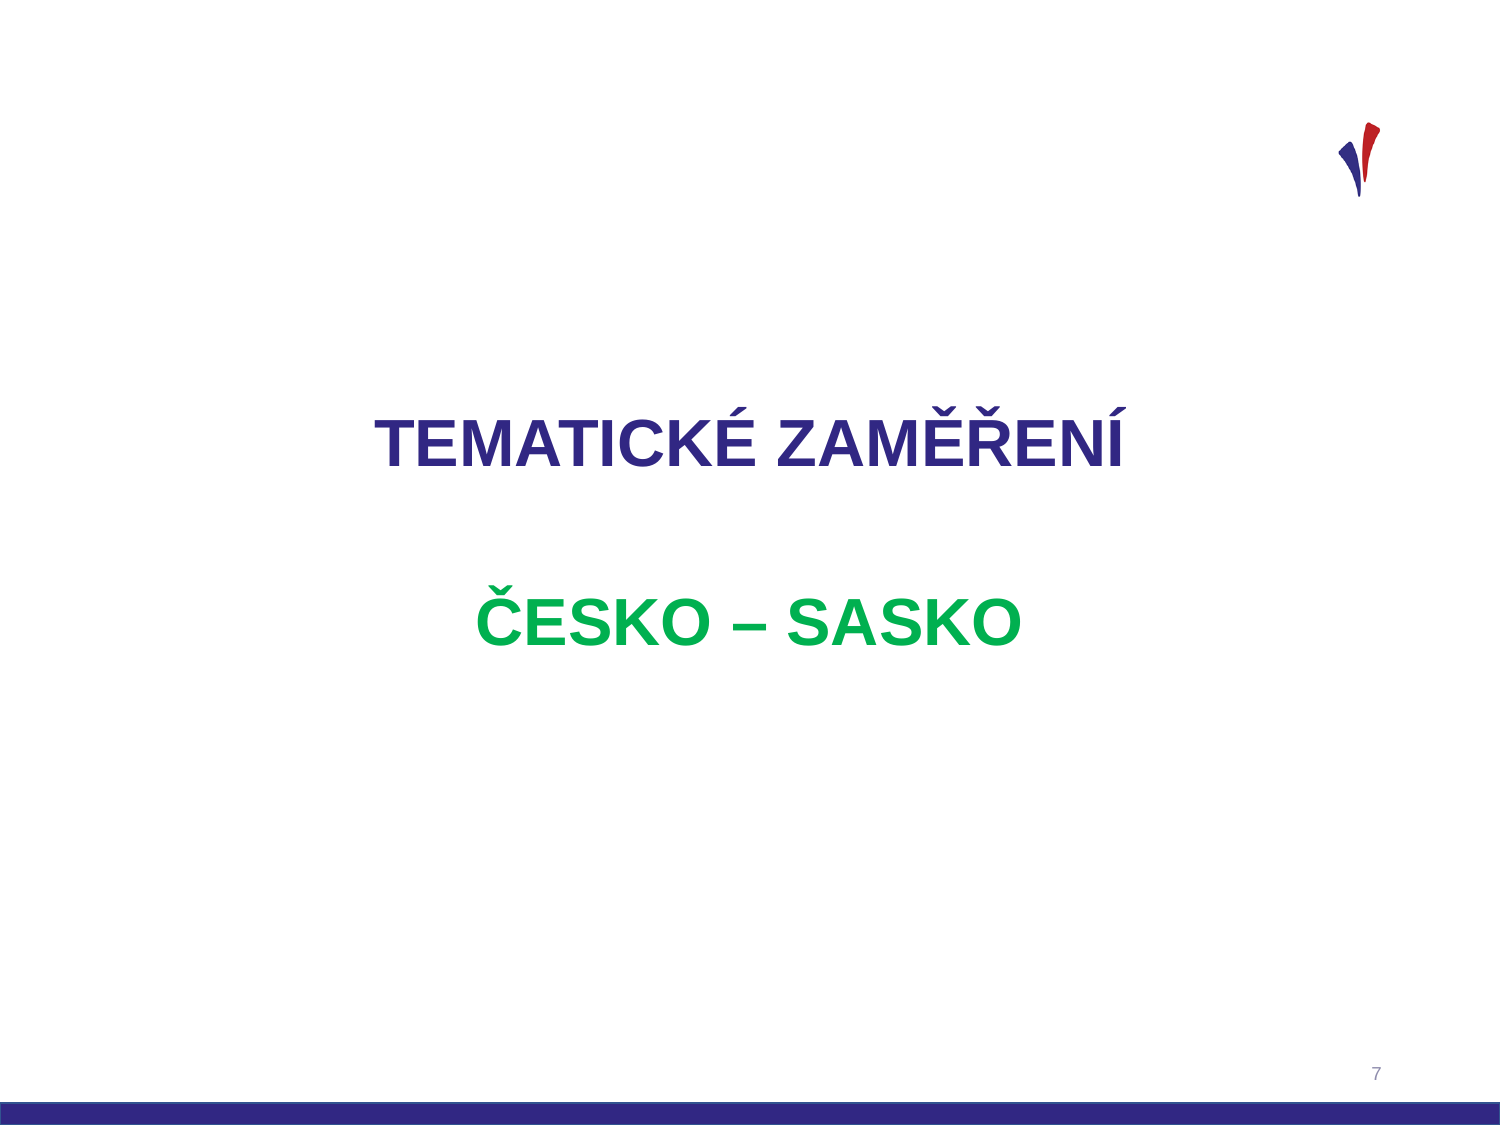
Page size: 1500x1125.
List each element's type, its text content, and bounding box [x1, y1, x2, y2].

picture [1325, 107, 1396, 214]
title [103, 59, 1397, 213]
list TEMATICKÉ ZAMĚŘENÍ ČESKO – SASKO [103, 213, 1397, 1014]
slide_number 7 [1059, 1042, 1397, 1103]
